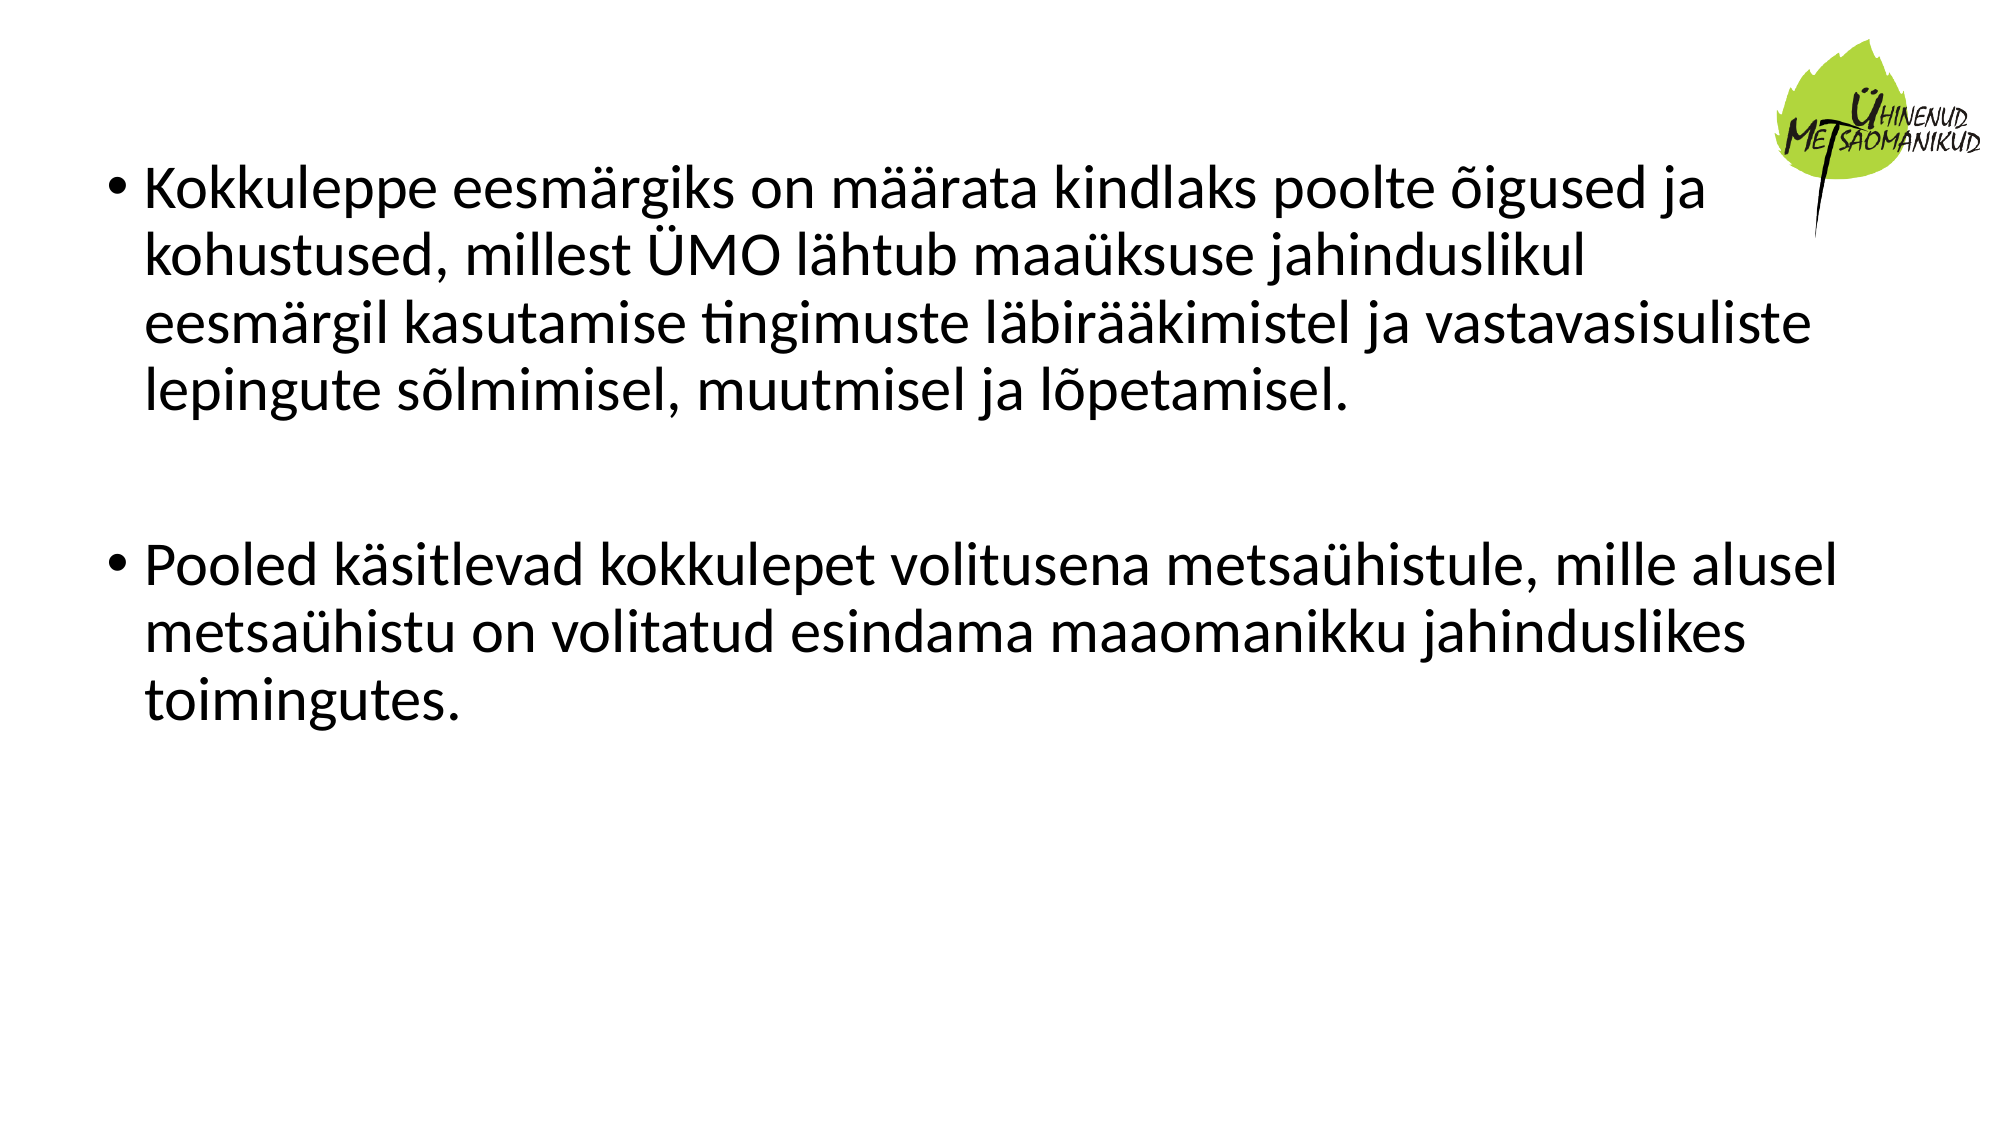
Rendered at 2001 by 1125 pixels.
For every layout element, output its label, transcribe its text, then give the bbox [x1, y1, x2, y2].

picture [1774, 39, 1980, 239]
list Kokkuleppe eesmärgiks on määrata kindlaks poolte õigused ja kohustused, millest ÜMO lähtub maaüksuse jahinduslikul eesmärgil kasutamise tingimuste läbirääkimistel ja vastavasisuliste lepingute sõlmimisel, muutmisel ja lõpetamisel. Pooled käsitlevad kokkulepet volitusena metsaühistule, mille alusel metsaühistu on volitatud esindama maaomanikku jahinduslikes toimingutes. [16, 66, 1863, 1065]
